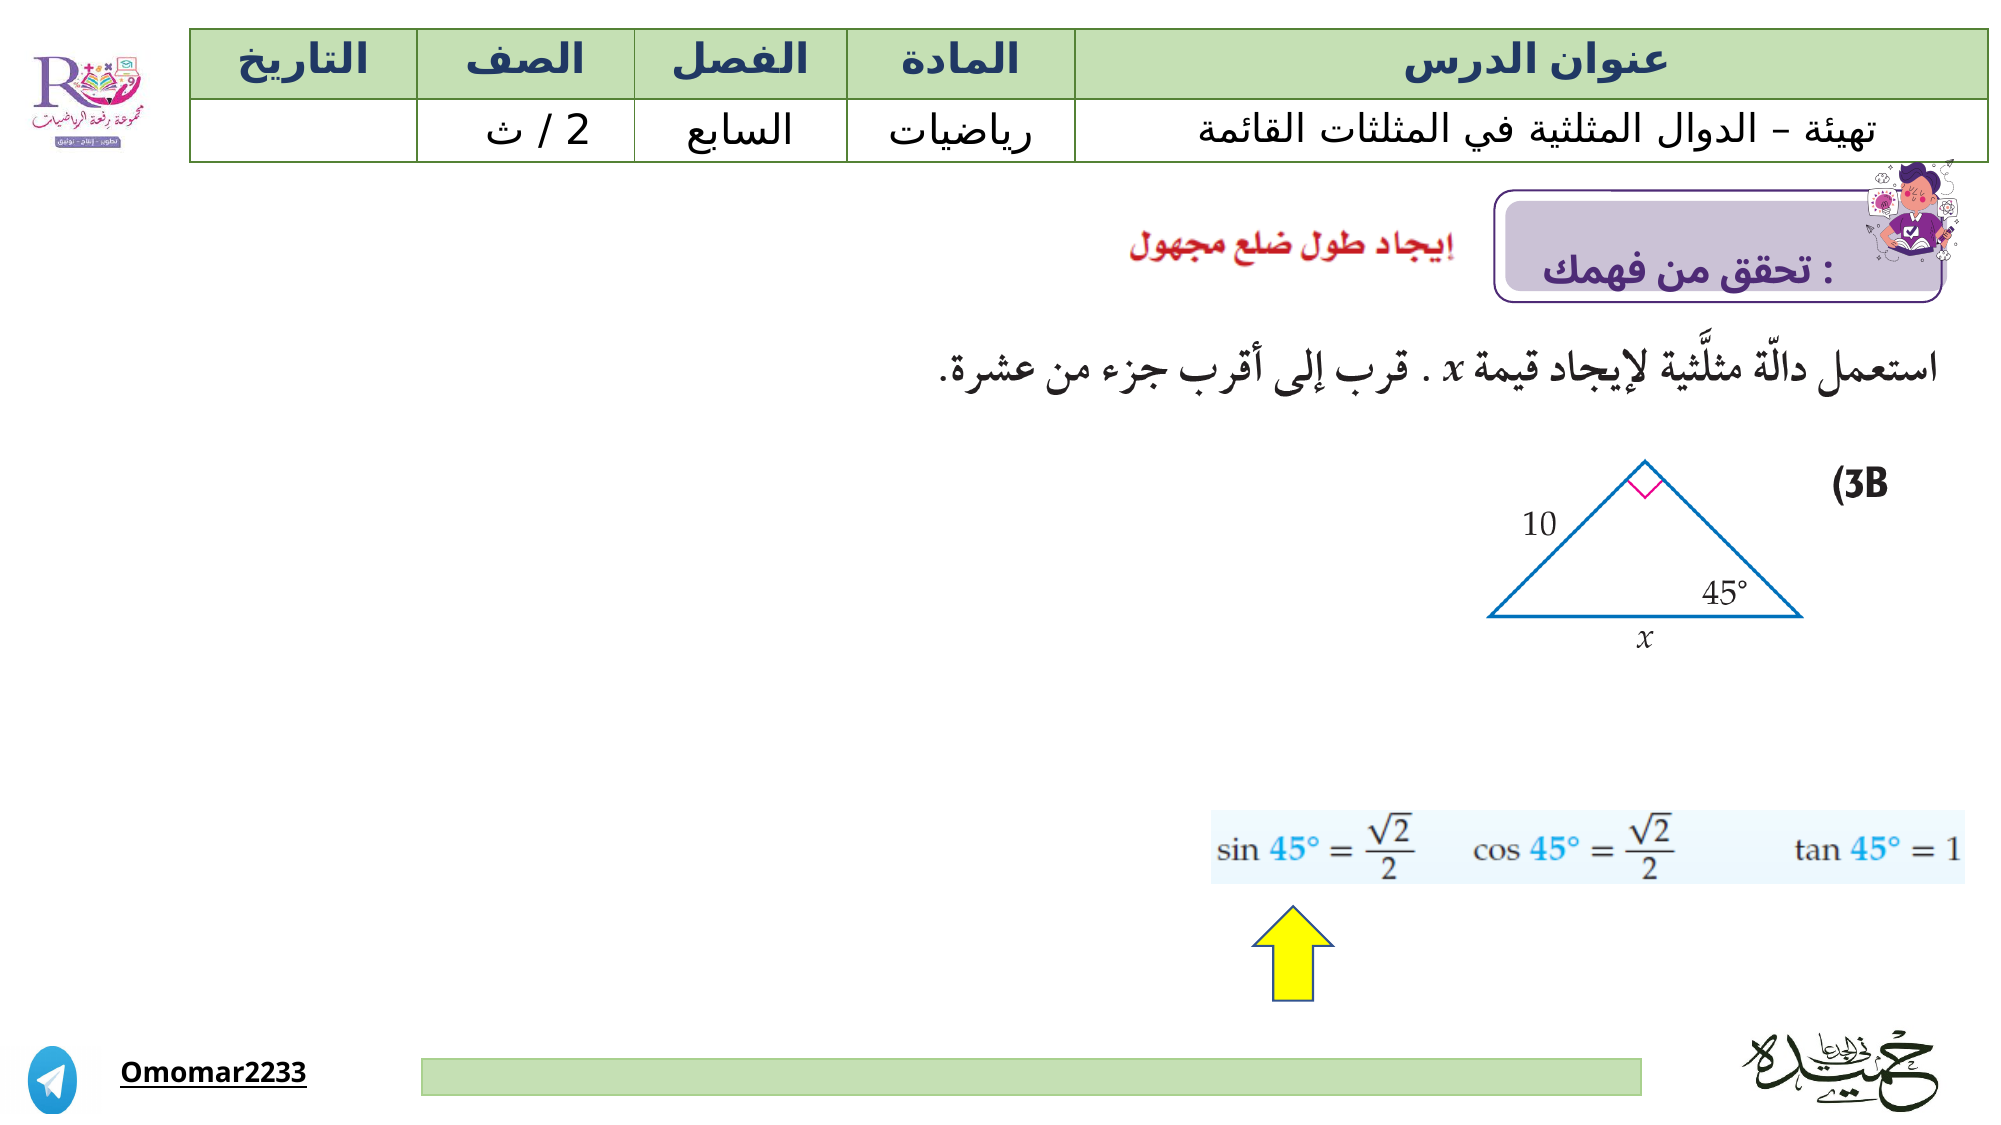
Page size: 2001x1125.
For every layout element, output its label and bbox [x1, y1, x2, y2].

picture [685, 318, 1954, 415]
picture [0, 16, 175, 176]
text_box [1250, 904, 1336, 1002]
picture [1211, 810, 1965, 884]
picture [0, 1046, 102, 1114]
picture [1129, 224, 1460, 269]
text_box [1423, 160, 1965, 303]
picture [1734, 1023, 1973, 1116]
picture [1463, 436, 1933, 700]
